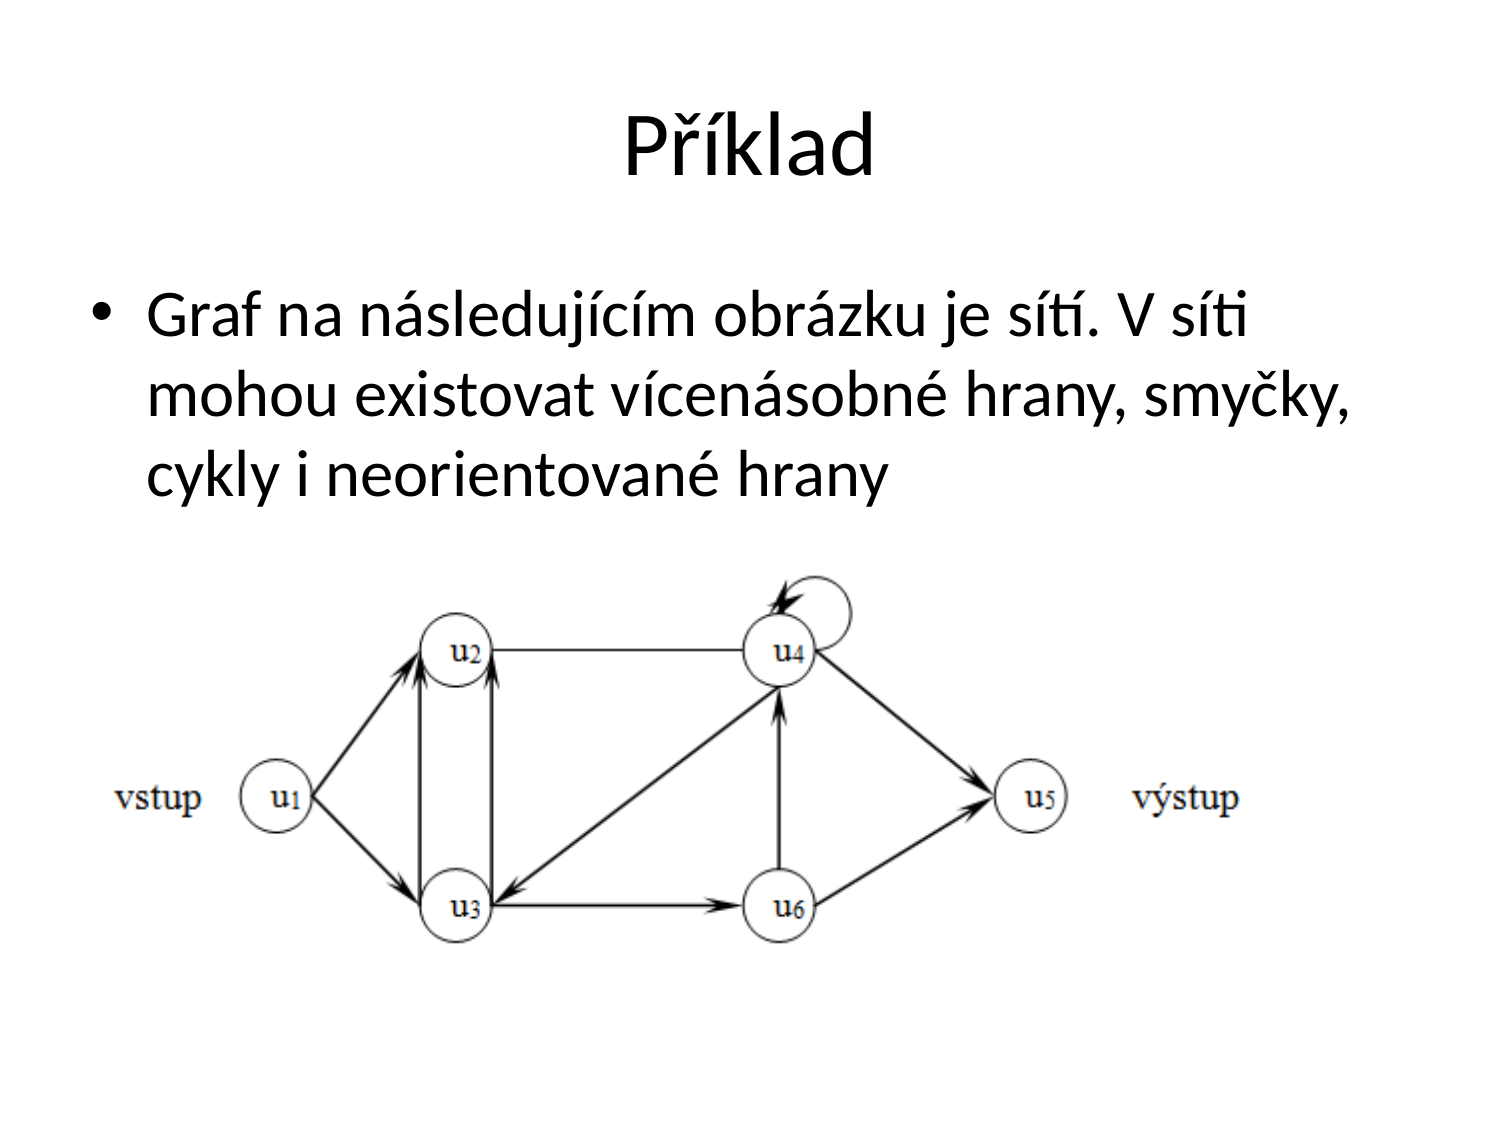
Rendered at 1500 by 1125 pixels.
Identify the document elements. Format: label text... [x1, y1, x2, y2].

title Příklad [75, 45, 1425, 233]
picture [40, 538, 1306, 982]
list Graf na následujícím obrázku je sítí. V síti mohou existovat vícenásobné hrany, smyčky, cykly i neorientované hrany [75, 262, 1425, 1005]
